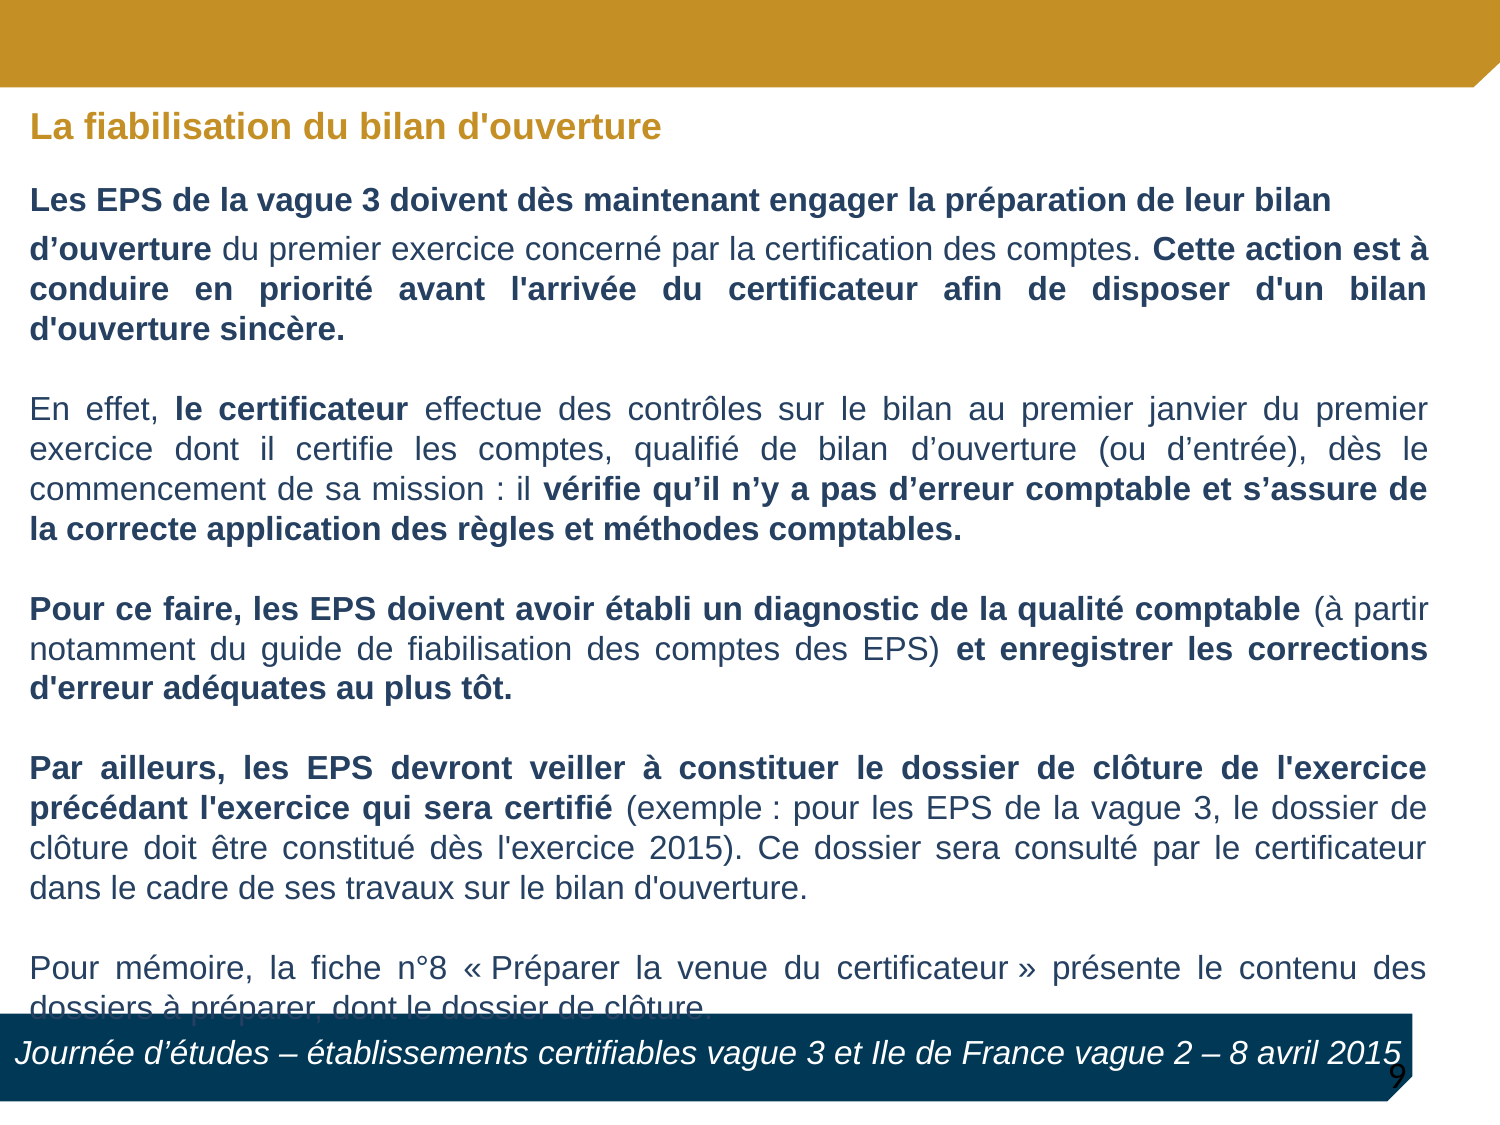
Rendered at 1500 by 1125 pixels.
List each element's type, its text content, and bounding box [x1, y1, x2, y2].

text_box La fiabilisation du bilan d'ouverture Les EPS de la vague 3 doivent dès maintenant engager la préparation de leur bilan d’ouverture du premier exercice concerné par la certification des comptes. Cette action est à conduire en priorité avant l'arrivée du certificateur afin de disposer d'un bilan d'ouverture sincère. En effet, le certificateur effectue des contrôles sur le bilan au premier janvier du premier exercice dont il certifie les comptes, qualifié de bilan d’ouverture (ou d’entrée), dès le commencement de sa mission : il vérifie qu’il n’y a pas d’erreur comptable et s’assure de la correcte application des règles et méthodes comptables. Pour ce faire, les EPS doivent avoir établi un diagnostic de la qualité comptable (à partir notamment du guide de fiabilisation des comptes des EPS) et enregistrer les corrections d'erreur adéquates au plus tôt. Par ailleurs, les EPS devront veiller à constituer le dossier de clôture de l'exercice précédant l'exercice qui sera certifié (exemple : pour les EPS de la vague 3, le dossier de clôture doit être constitué dès l'exercice 2015). Ce dossier sera consulté par le certificateur dans le cadre de ses travaux sur le bilan d'ouverture. Pour mémoire, la fiche n°8 « Préparer la venue du certificateur » présente le contenu des dossiers à préparer, dont le dossier de clôture. [29, 101, 1430, 1035]
